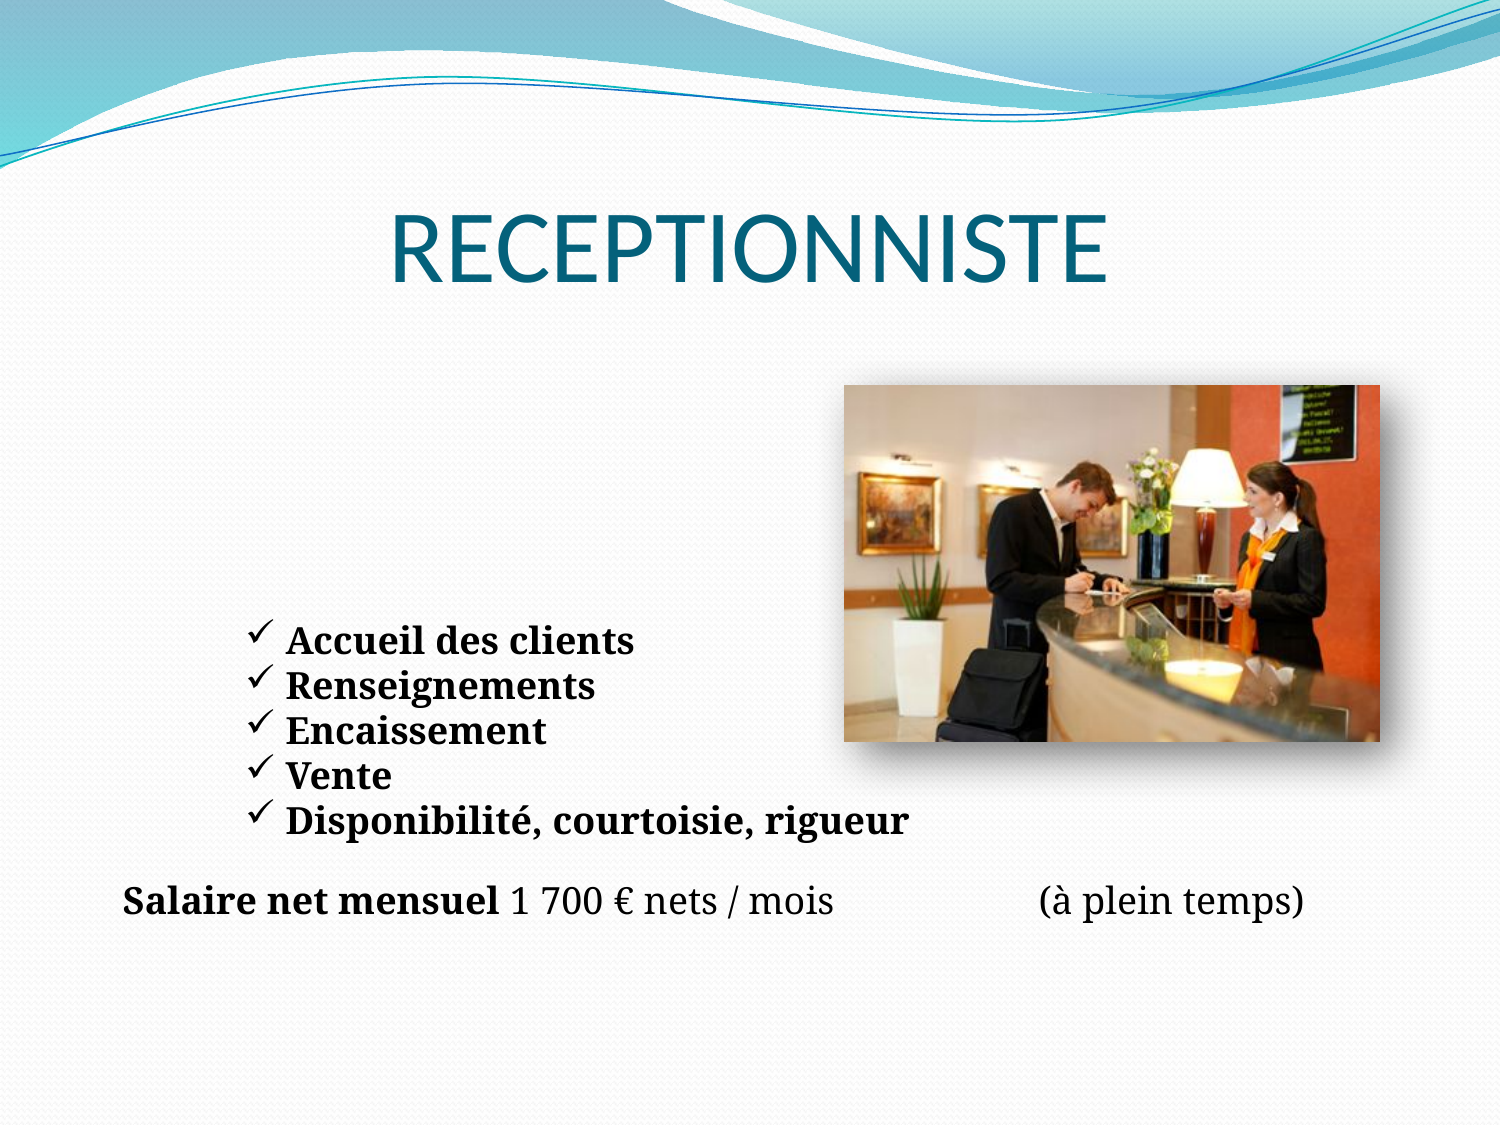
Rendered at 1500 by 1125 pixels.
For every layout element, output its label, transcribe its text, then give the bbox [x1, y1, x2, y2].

picture [844, 385, 1381, 742]
title RECEPTIONNISTE [75, 115, 1425, 303]
text_box Accueil des clients Renseignements Encaissement Vente Disponibilité, courtoisie, rigueur [230, 609, 1329, 850]
text_box Salaire net mensuel 1 700 € nets / mois (à plein temps) [88, 869, 1341, 930]
